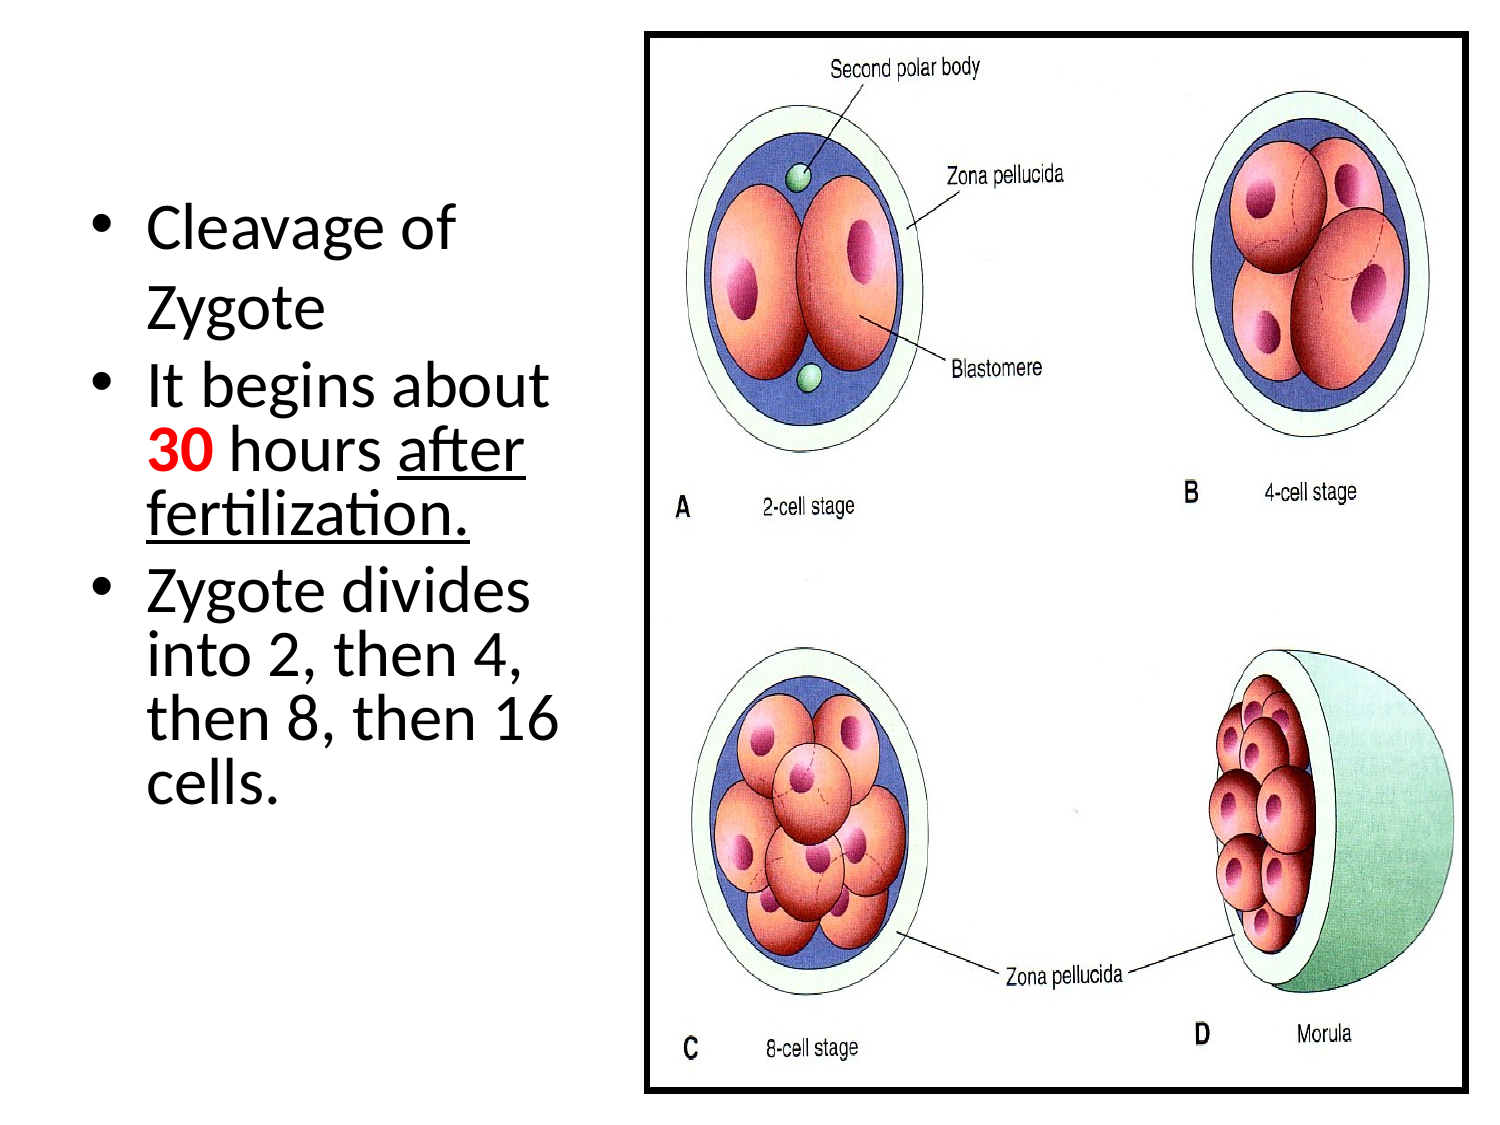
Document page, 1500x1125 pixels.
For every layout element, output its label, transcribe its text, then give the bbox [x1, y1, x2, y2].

picture [649, 37, 1463, 1088]
list Cleavage of Zygote It begins about 30 hours after fertilization. Zygote divides into 2, then 4, then 8, then 16 cells. [75, 174, 613, 1005]
